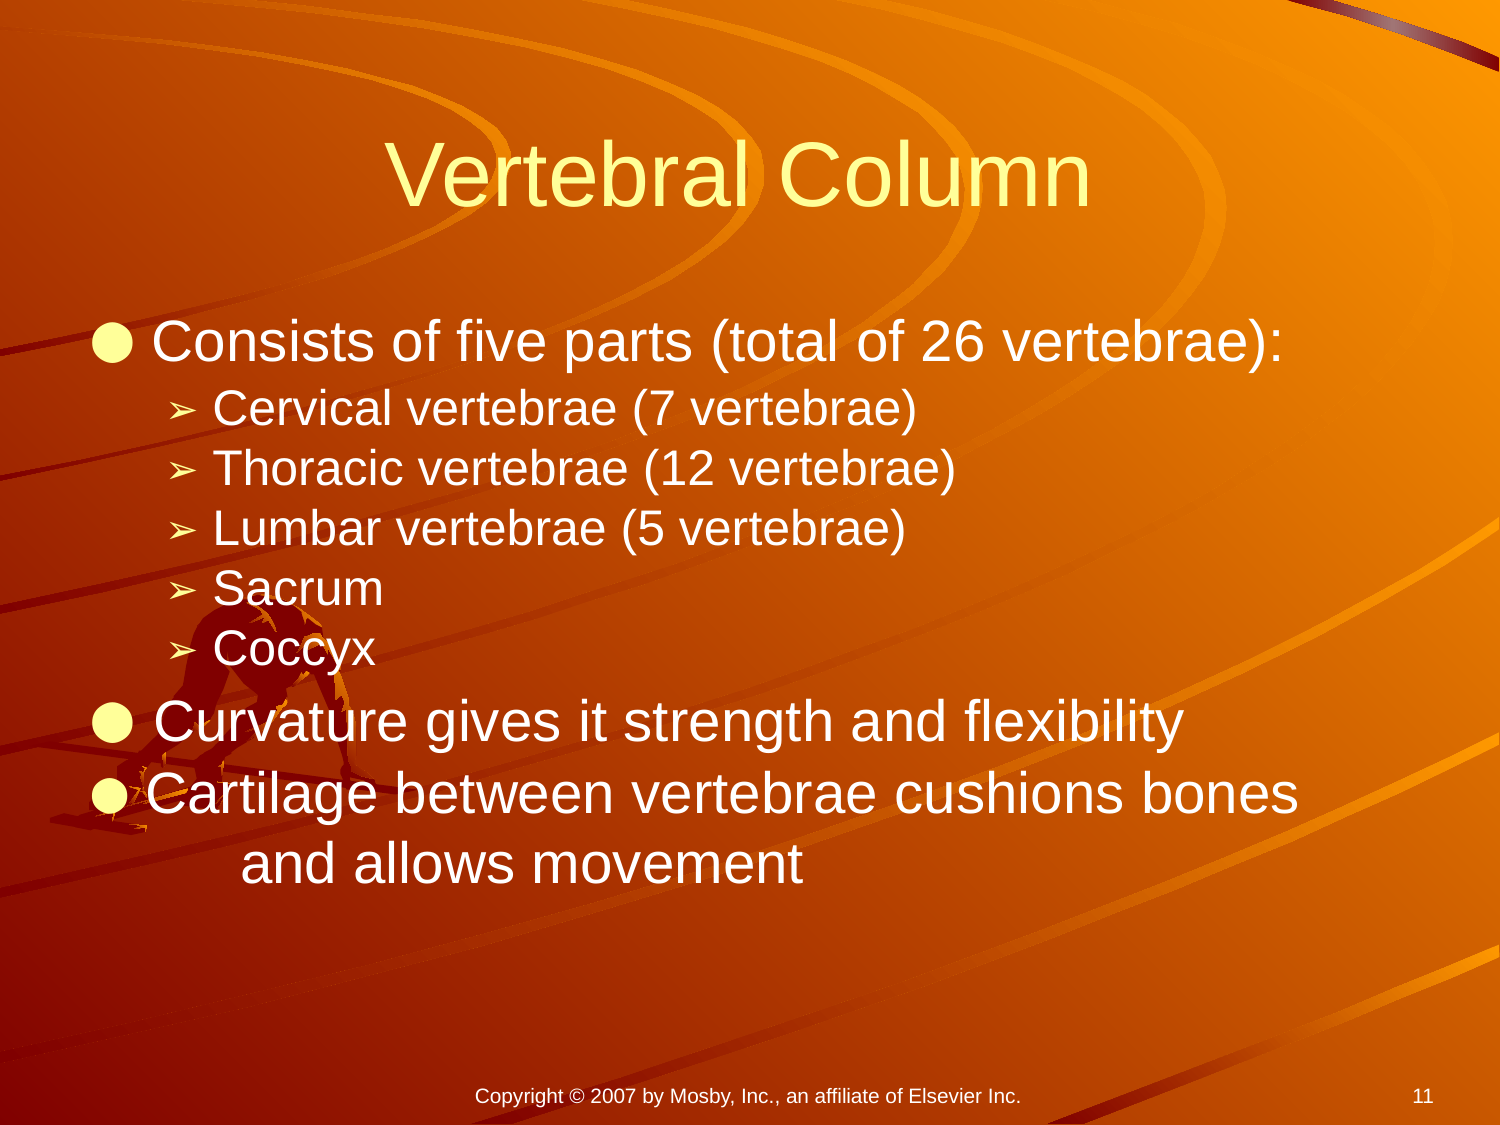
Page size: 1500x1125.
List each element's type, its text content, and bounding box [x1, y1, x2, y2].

text_box Consists of five parts (total of 26 vertebrae): Cervical vertebrae (7 vertebrae) Thoracic vertebrae (12 vertebrae) Lumbar vertebrae (5 vertebrae) Sacrum Coccyx Curvature gives it strength and flexibility Cartilage between vertebrae cushions bones and allows movement [74, 287, 1481, 903]
title Vertebral Column [75, 26, 1425, 233]
